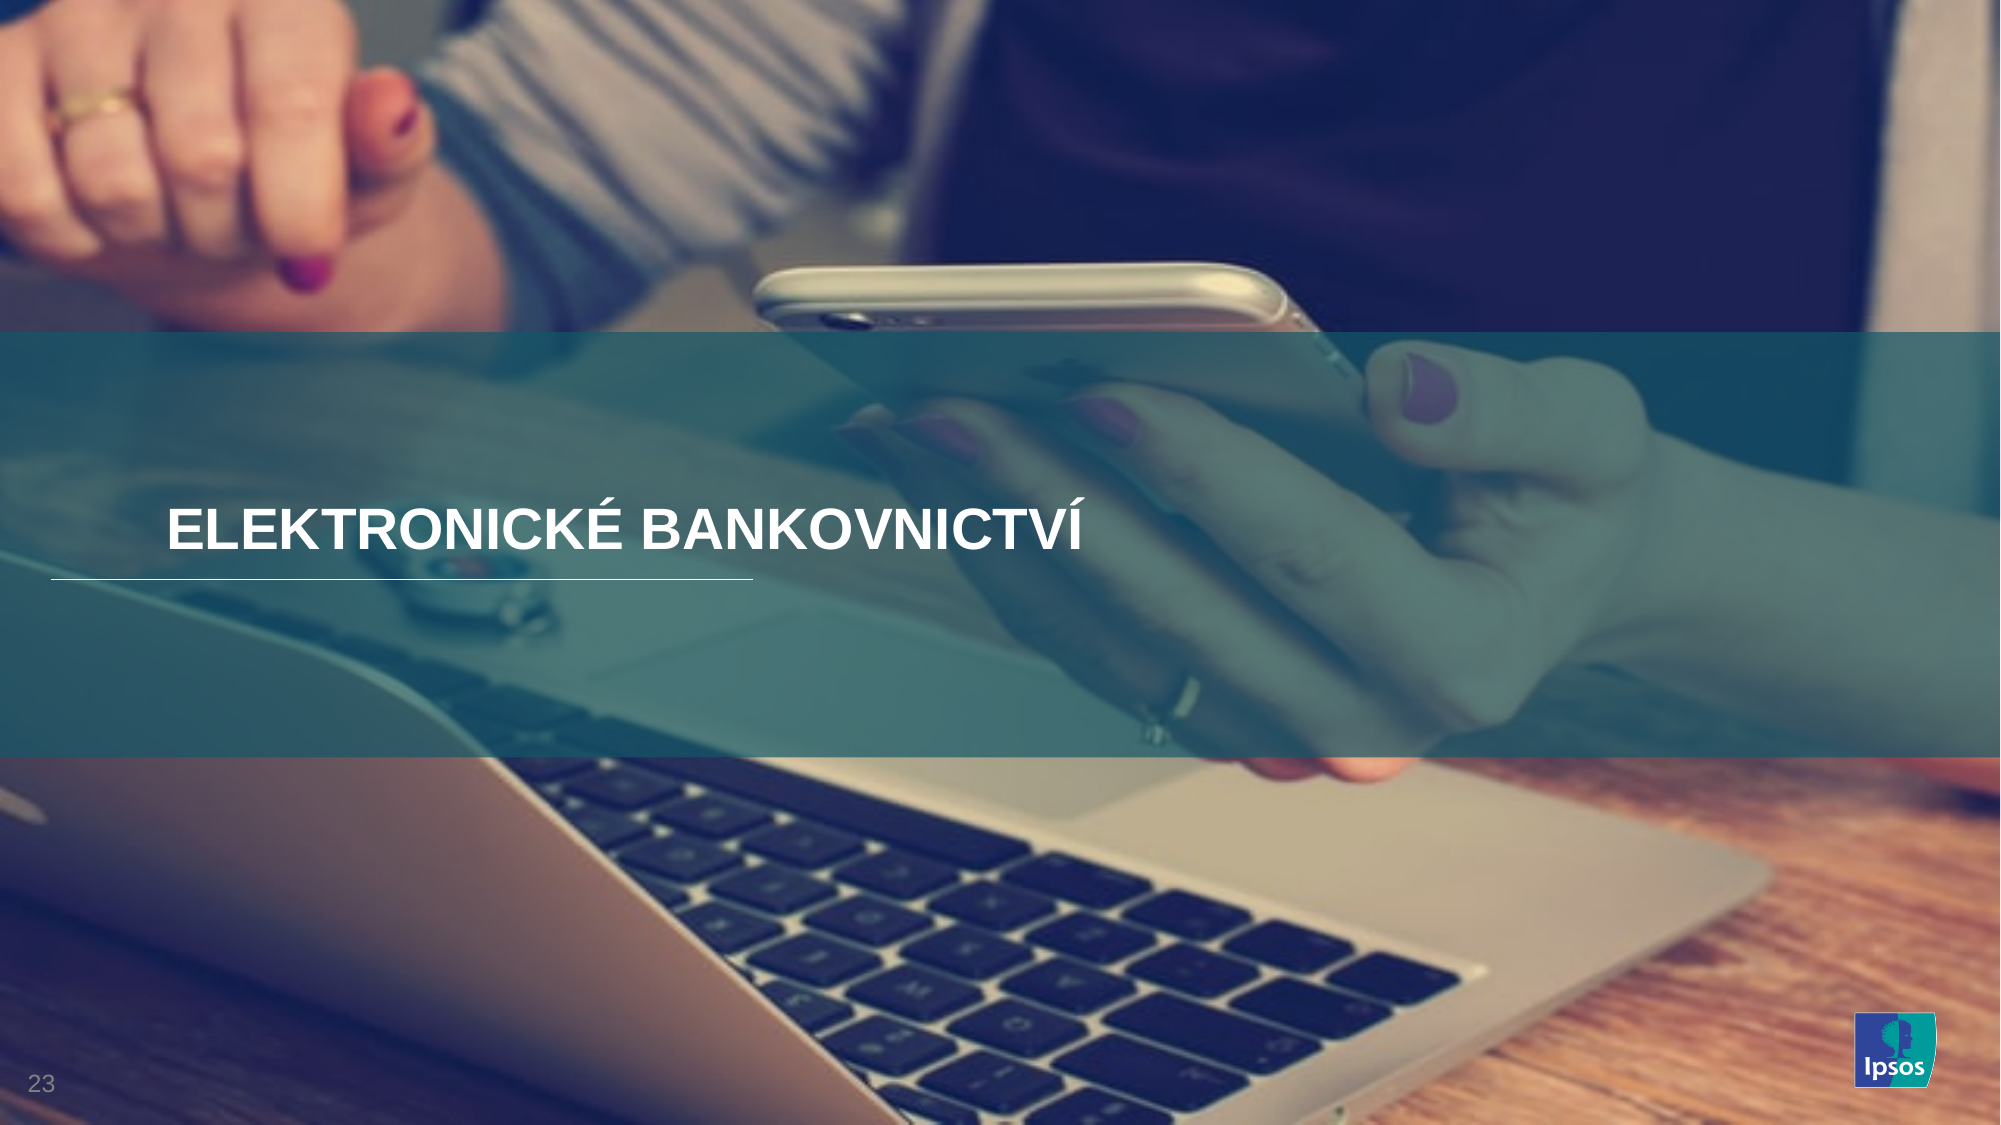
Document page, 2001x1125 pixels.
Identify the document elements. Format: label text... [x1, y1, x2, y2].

picture [0, 0, 2001, 1125]
text_box ELEKTRONICKÉ BANKOVNICTVÍ [25, 473, 1225, 580]
text_box [0, 331, 2000, 758]
